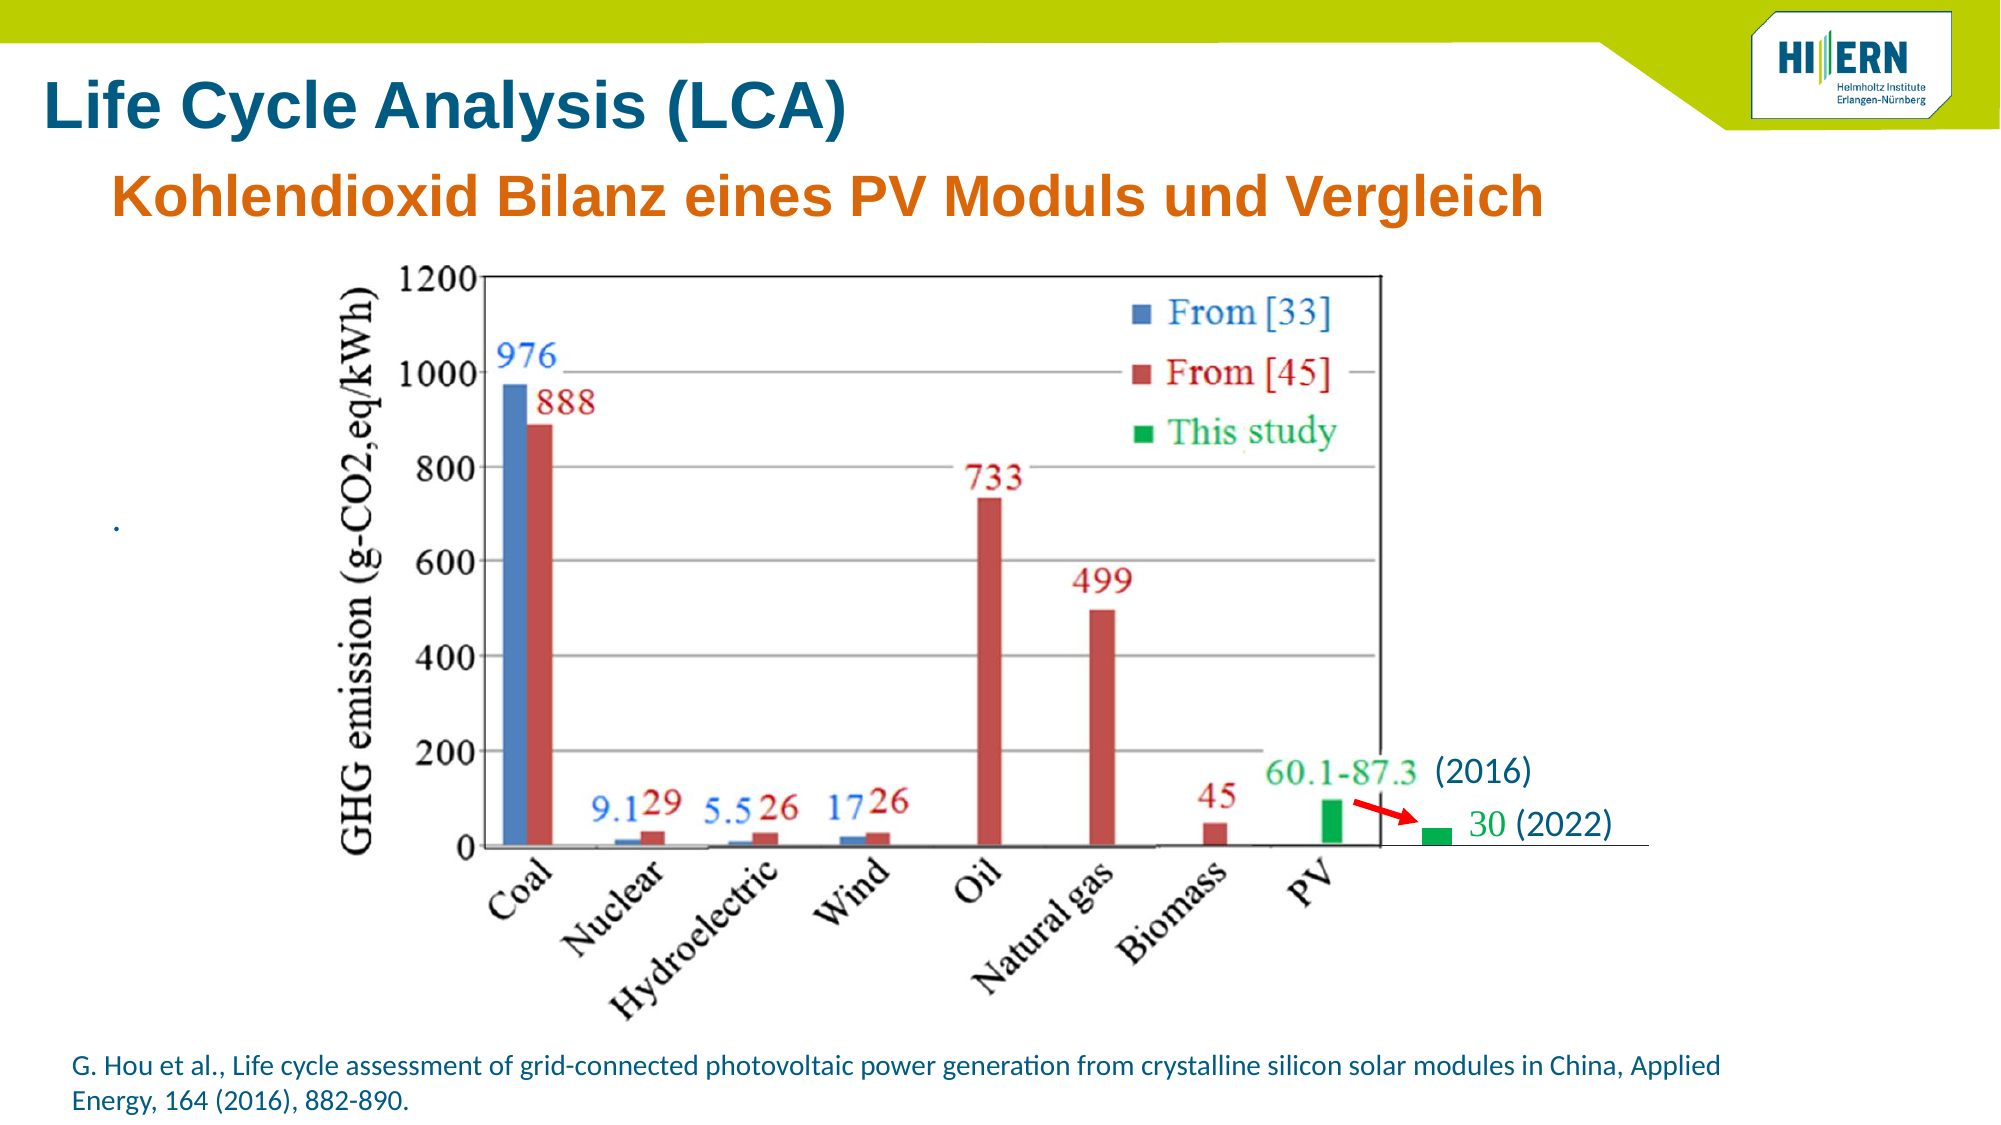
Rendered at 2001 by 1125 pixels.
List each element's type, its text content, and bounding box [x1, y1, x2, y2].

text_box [1353, 801, 1419, 823]
title Life Cycle Analysis (LCA) [28, 43, 1598, 170]
text_box G. Hou et al., Life cycle assessment of grid-connected photovoltaic power generation from crystalline silicon solar modules in China, Applied Energy, 164 (2016), 882-890. [57, 1039, 1776, 1124]
text_box Kohlendioxid Bilanz eines PV Moduls und Vergleich [96, 155, 1924, 239]
text_box [1422, 828, 1452, 845]
picture [336, 264, 1419, 1023]
text_box 30 (2022) [1454, 791, 1629, 845]
text_box . [97, 486, 145, 547]
text_box (2016) [1419, 739, 1548, 799]
picture [1751, 11, 1952, 119]
text_box 30 (2022) [1454, 846, 1629, 852]
